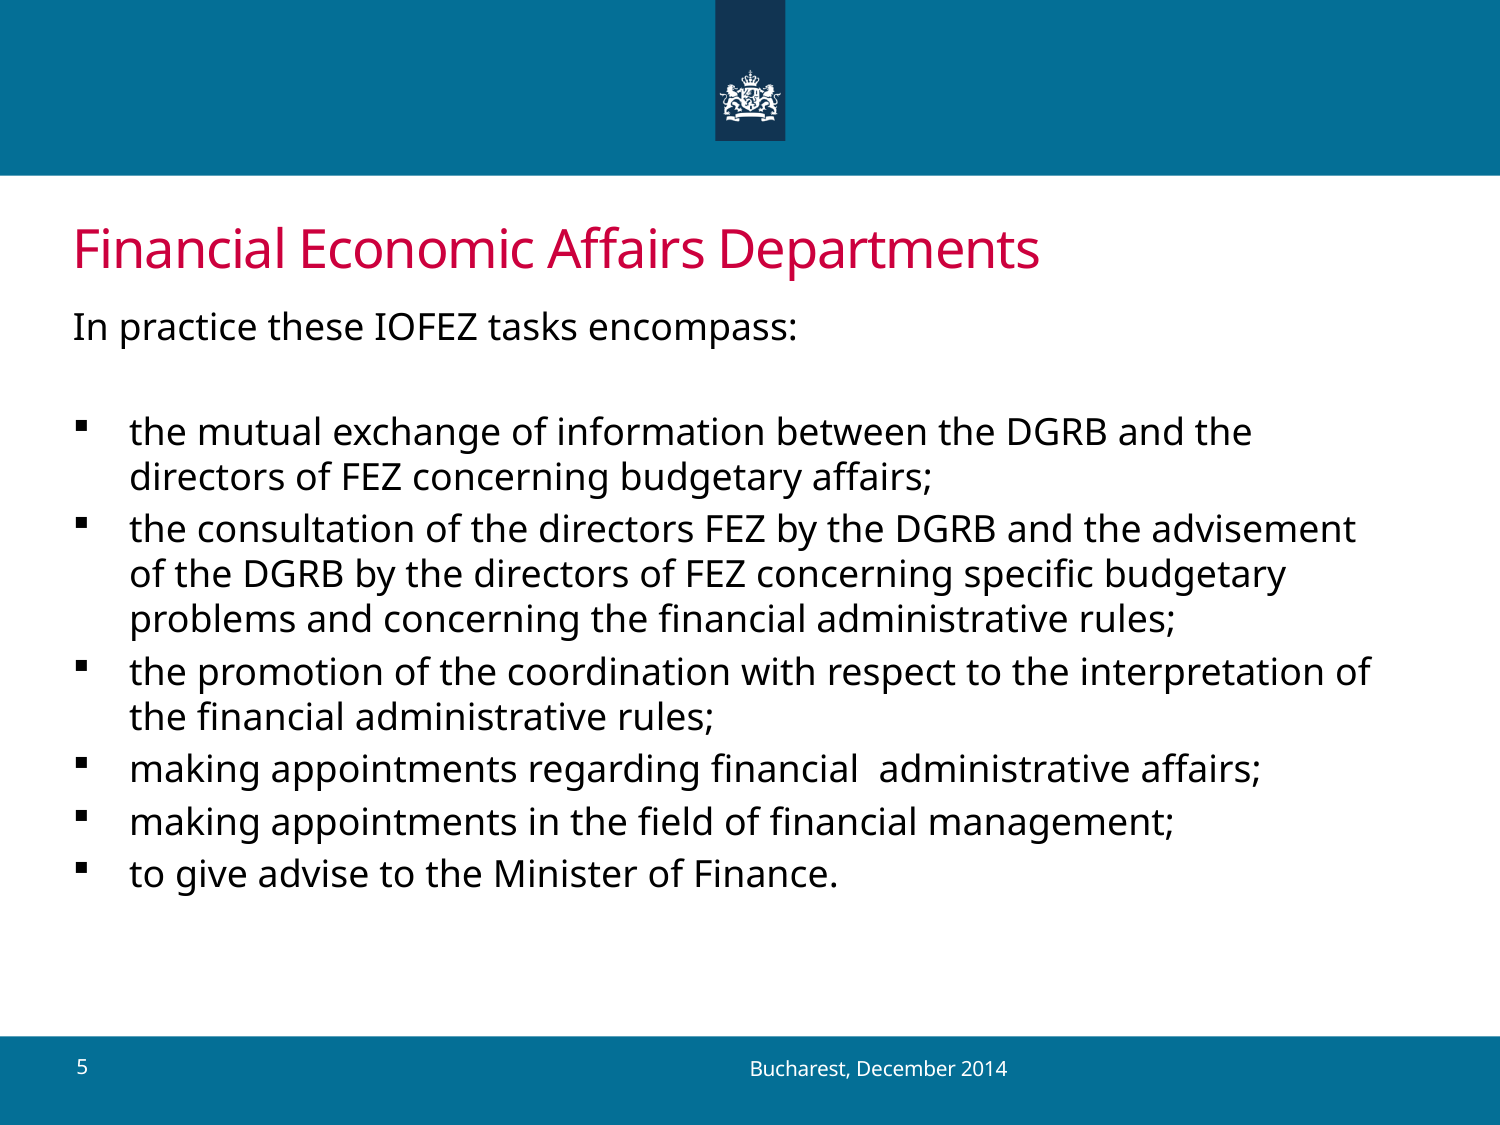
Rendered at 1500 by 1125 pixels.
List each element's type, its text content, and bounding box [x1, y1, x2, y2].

list In practice these IOFEZ tasks encompass: the mutual exchange of information between the DGRB and the directors of FEZ concerning budgetary affairs; the consultation of the directors FEZ by the DGRB and the advisement of the DGRB by the directors of FEZ concerning specific budgetary problems and concerning the financial administrative rules; the promotion of the coordination with respect to the interpretation of the financial administrative rules; making appointments regarding financial administrative affairs; making appointments in the field of financial management; to give advise to the Minister of Finance. [57, 295, 1409, 899]
picture [716, 0, 784, 140]
title Financial Economic Affairs Departments [57, 207, 1409, 295]
footer Bucharest, December 2014 [734, 1047, 1419, 1100]
slide_number 5 [61, 1046, 179, 1107]
